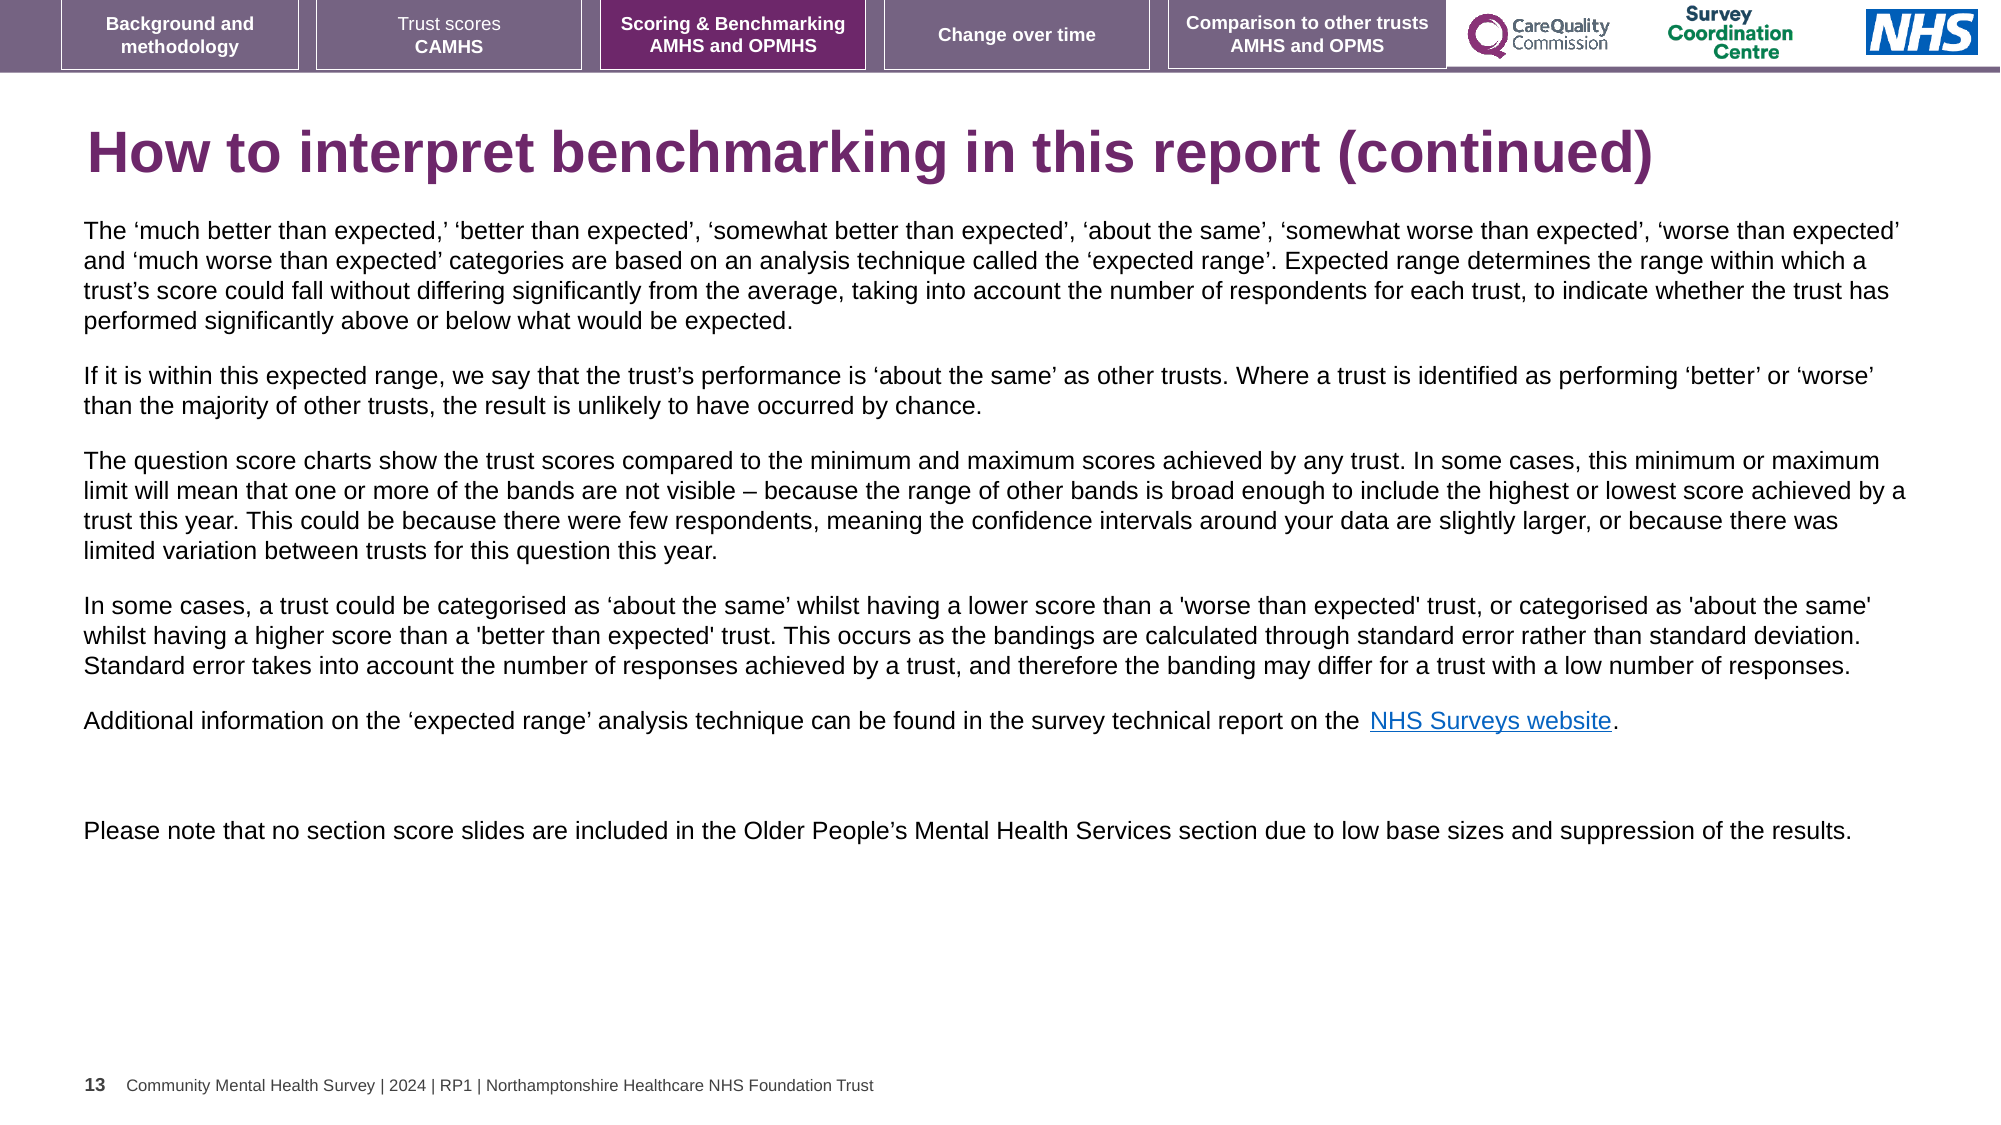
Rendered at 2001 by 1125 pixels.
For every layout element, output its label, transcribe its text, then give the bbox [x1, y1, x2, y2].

title How to interpret benchmarking in this report (continued) [72, 100, 1946, 208]
text_box The ‘much better than expected,’ ‘better than expected’, ‘somewhat better than expected’, ‘about the same’, ‘somewhat worse than expected’, ‘worse than expected’ and ‘much worse than expected’ categories are based on an analysis technique called the ‘expected range’. Expected range determines the range within which a trust’s score could fall without differing significantly from the average, taking into account the number of respondents for each trust, to indicate whether the trust has performed significantly above or below what would be expected. If it is within this expected range, we say that the trust’s performance is ‘about the same’ as other trusts. Where a trust is identified as performing ‘better’ or ‘worse’ than the majority of other trusts, the result is unlikely to have occurred by chance. The question score charts show the trust scores compared to the minimum and maximum scores achieved by any trust. In some cases, this minimum or maximum limit will mean that one or more of the bands are not visible – because the range of other bands is broad enough to include the highest or lowest score achieved by a trust this year. This could be because there were few respondents, meaning the confidence intervals around your data are slightly larger, or because there was limited variation between trusts for this question this year. In some cases, a trust could be categorised as ‘about the same’ whilst having a lower score than a 'worse than expected' trust, or categorised as 'about the same' whilst having a higher score than a 'better than expected' trust. This occurs as the bandings are calculated through standard error rather than standard deviation. Standard error takes into account the number of responses achieved by a trust, and therefore the banding may differ for a trust with a low number of responses. Additional information on the ‘expected range’ analysis technique can be found in the survey technical report on the NHS Surveys website. Please note that no section score slides are included in the Older People’s Mental Health Services section due to low base sizes and suppression of the results. [68, 207, 1928, 852]
picture [1467, 13, 1610, 59]
picture [1666, 3, 1794, 61]
text_box 13 [84, 1065, 122, 1125]
picture [1866, 9, 1978, 55]
